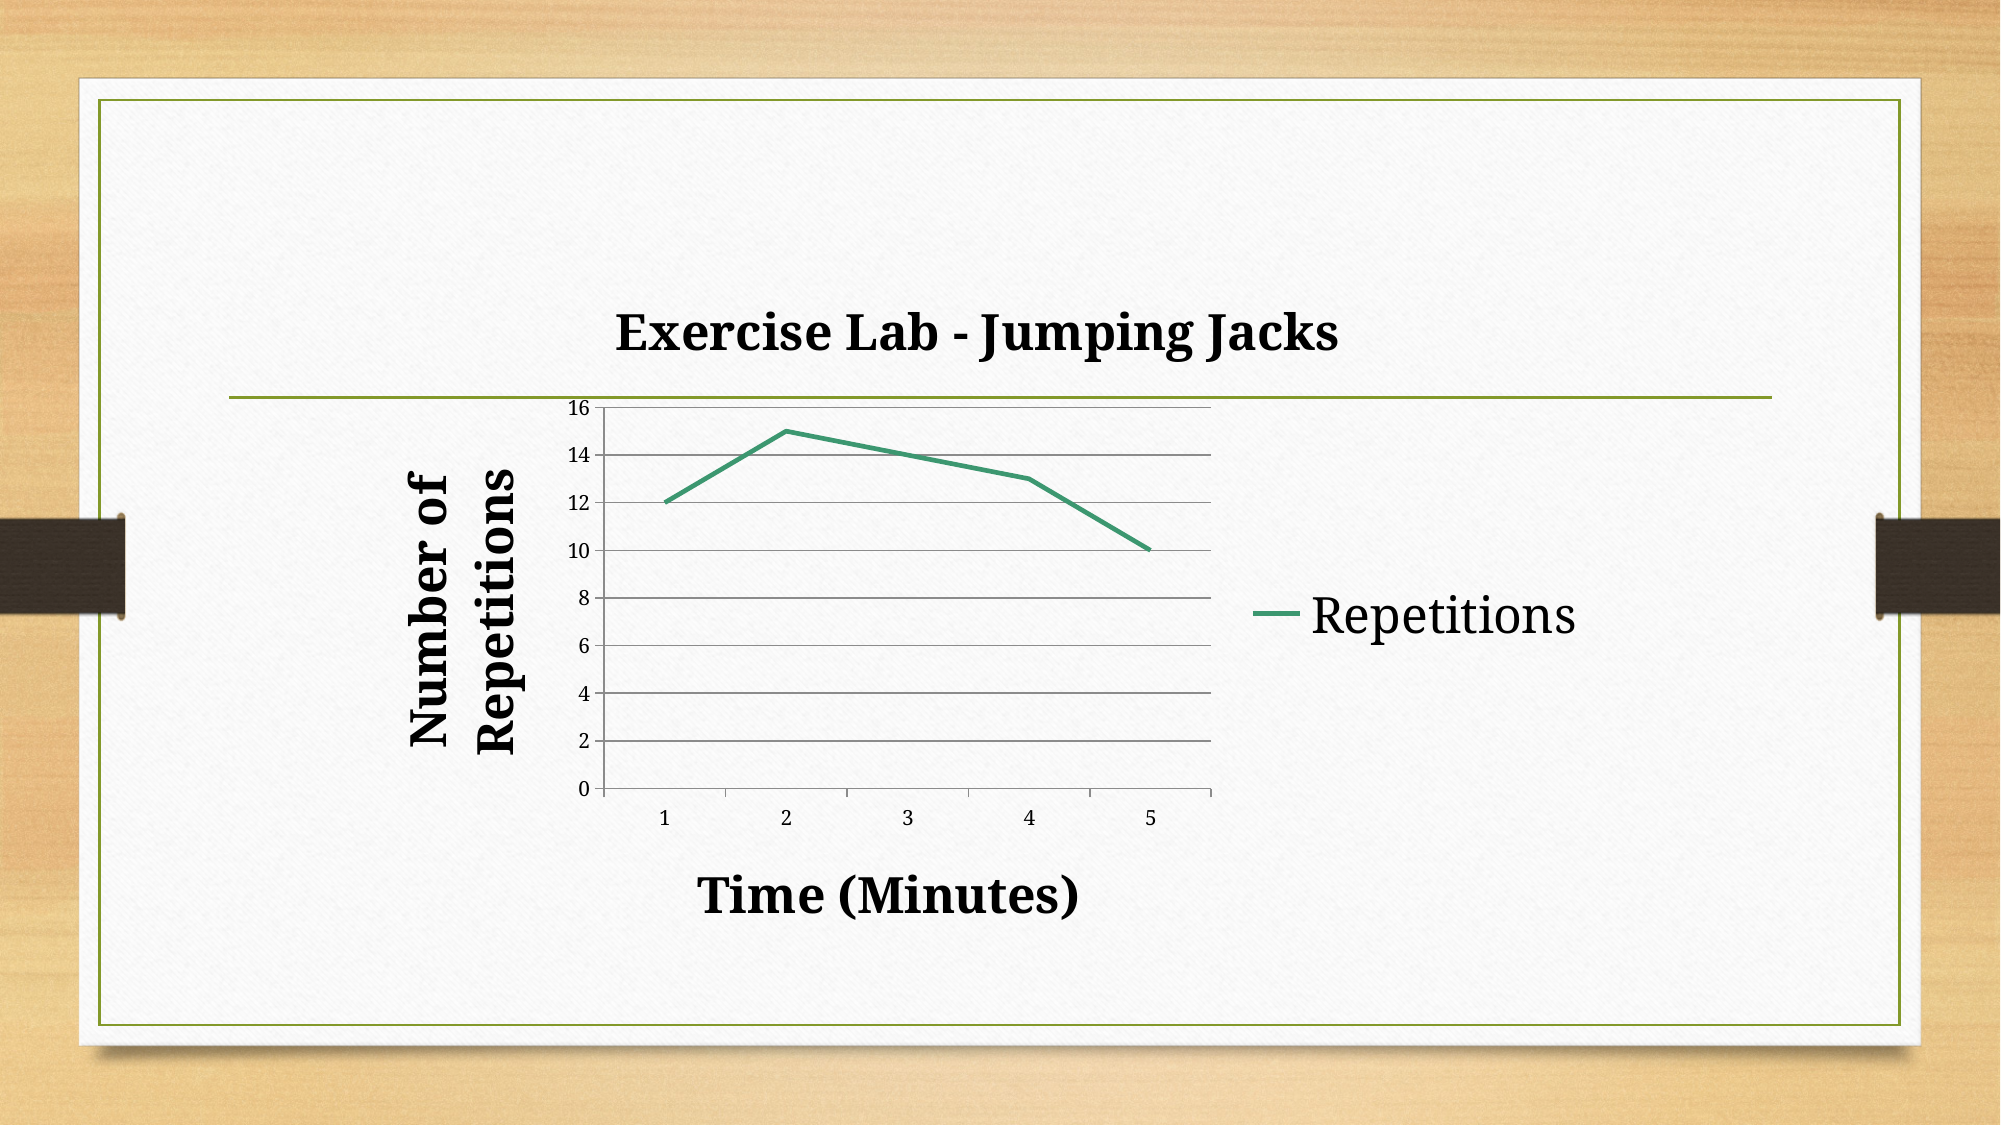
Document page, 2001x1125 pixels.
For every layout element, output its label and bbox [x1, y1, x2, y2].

picture [0, 0, 2001, 1125]
chart [350, 259, 1606, 968]
